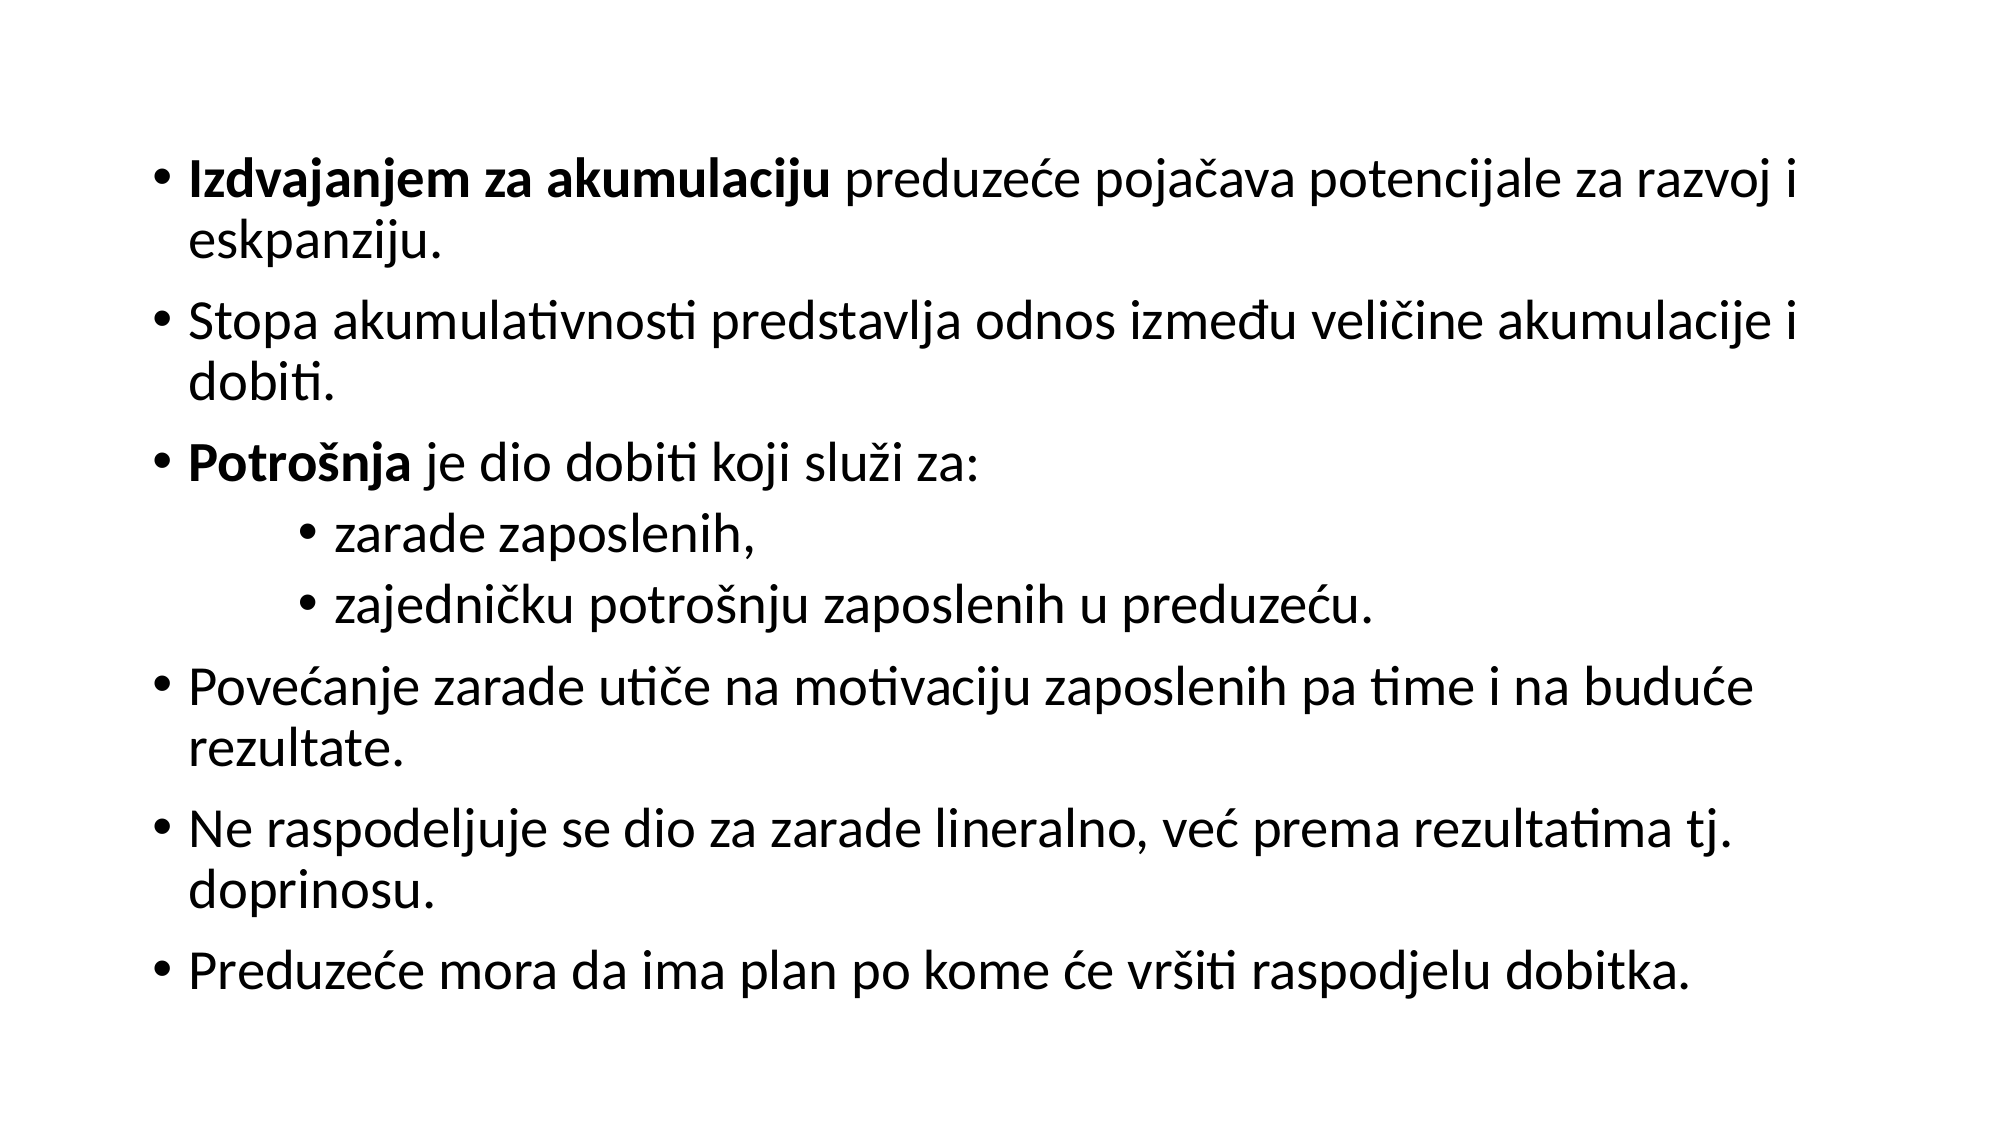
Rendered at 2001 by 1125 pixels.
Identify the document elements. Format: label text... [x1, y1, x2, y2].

list Izdvajanjem za akumulaciju preduzeće pojačava potencijale za razvoj i eskpanziju. Stopa akumulativnosti predstavlja odnos između veličine akumulacije i dobiti. Potrošnja je dio dobiti koji služi za: zarade zaposlenih, zajedničku potrošnju zaposlenih u preduzeću. Povećanje zarade utiče na motivaciju zaposlenih pa time i na buduće rezultate. Ne raspodeljuje se dio za zarade lineralno, već prema rezultatima tj. doprinosu. Preduzeće mora da ima plan po kome će vršiti raspodjelu dobitka. [137, 141, 1863, 1014]
